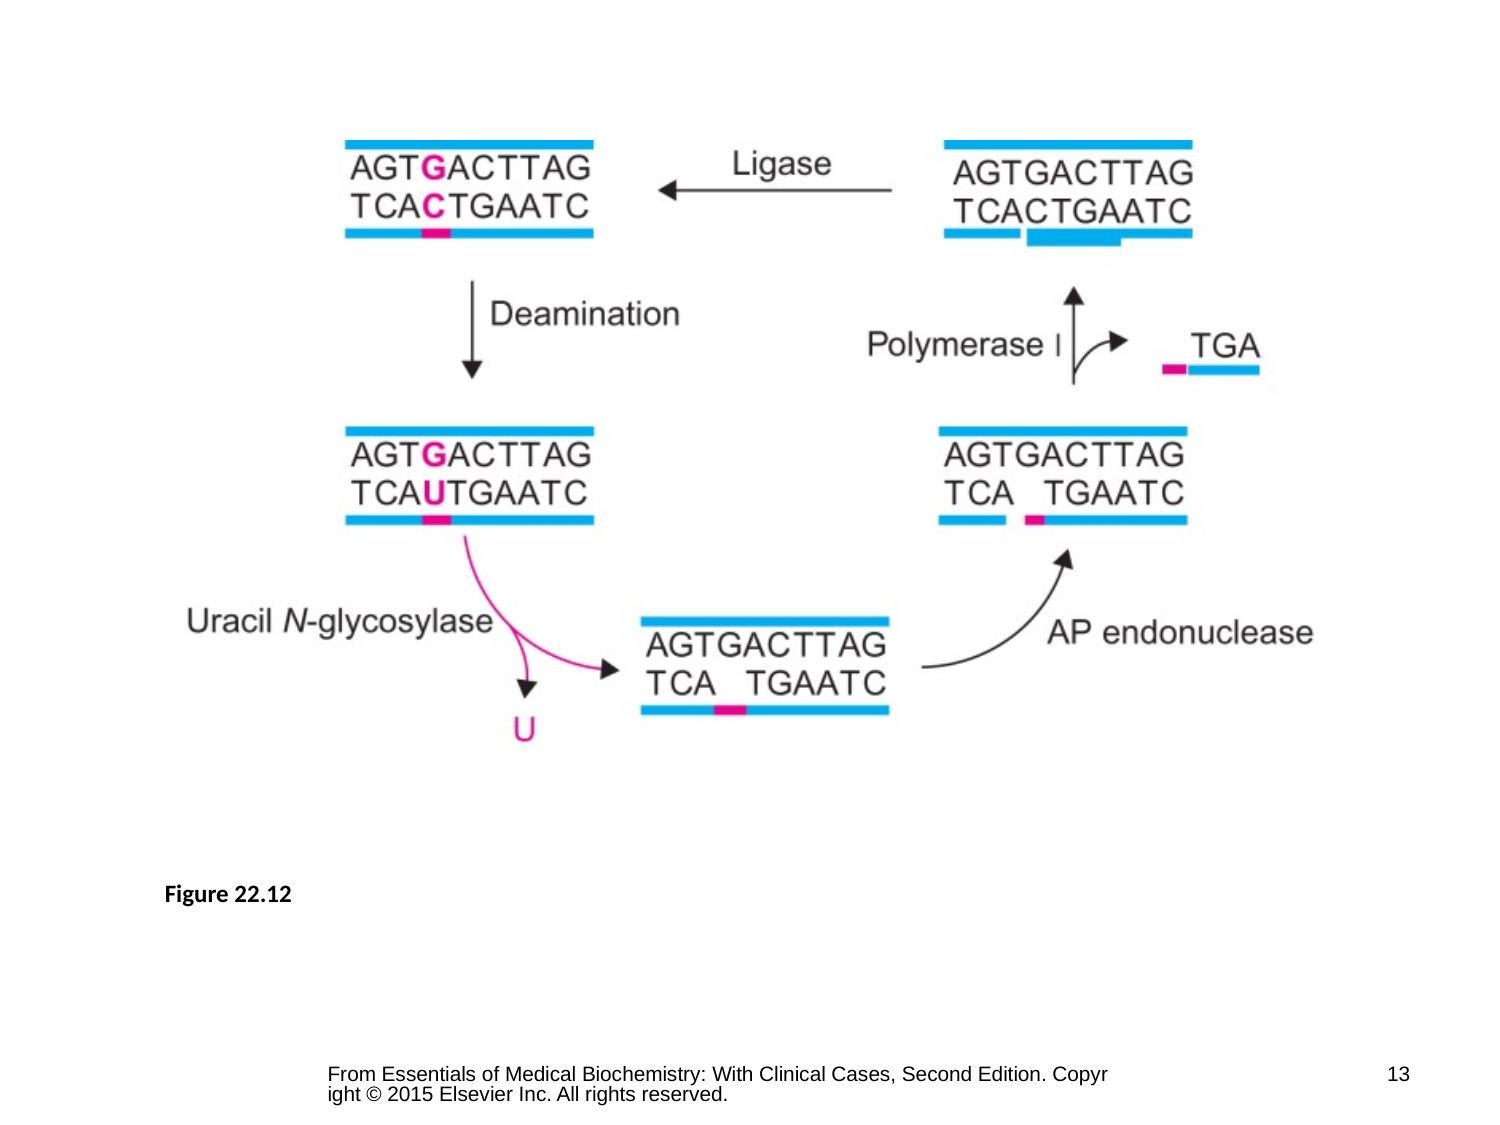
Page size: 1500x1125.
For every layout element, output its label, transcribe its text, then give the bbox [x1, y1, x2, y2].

footer From Essentials of Medical Biochemistry: With Clinical Cases, Second Edition. Copyright © 2015 Elsevier Inc. All rights reserved. [312, 1042, 1074, 1103]
picture [185, 140, 1315, 751]
slide_number 13 [1074, 1042, 1425, 1103]
text_box Figure 22.12 [150, 870, 325, 915]
